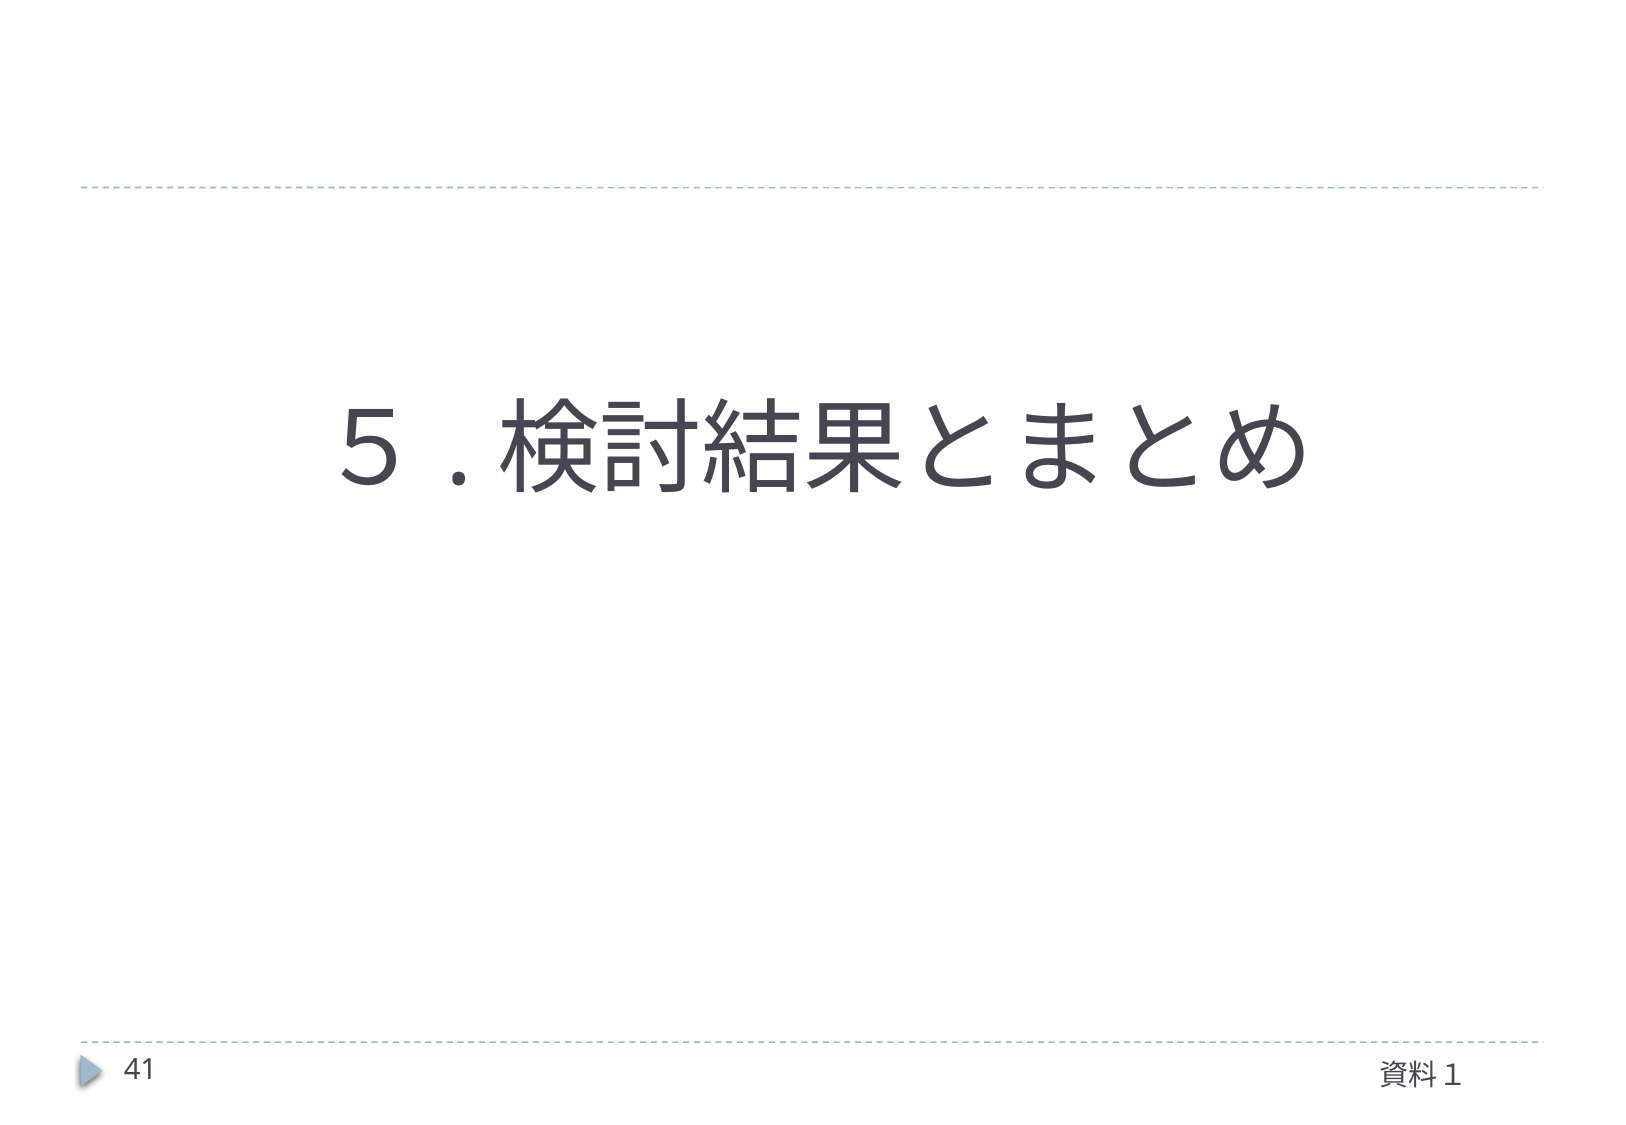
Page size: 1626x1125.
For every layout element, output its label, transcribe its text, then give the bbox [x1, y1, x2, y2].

title ５.検討結果とまとめ [304, 361, 1510, 835]
footer 資料１ [907, 1049, 1482, 1110]
slide_number 41 [108, 1042, 461, 1103]
